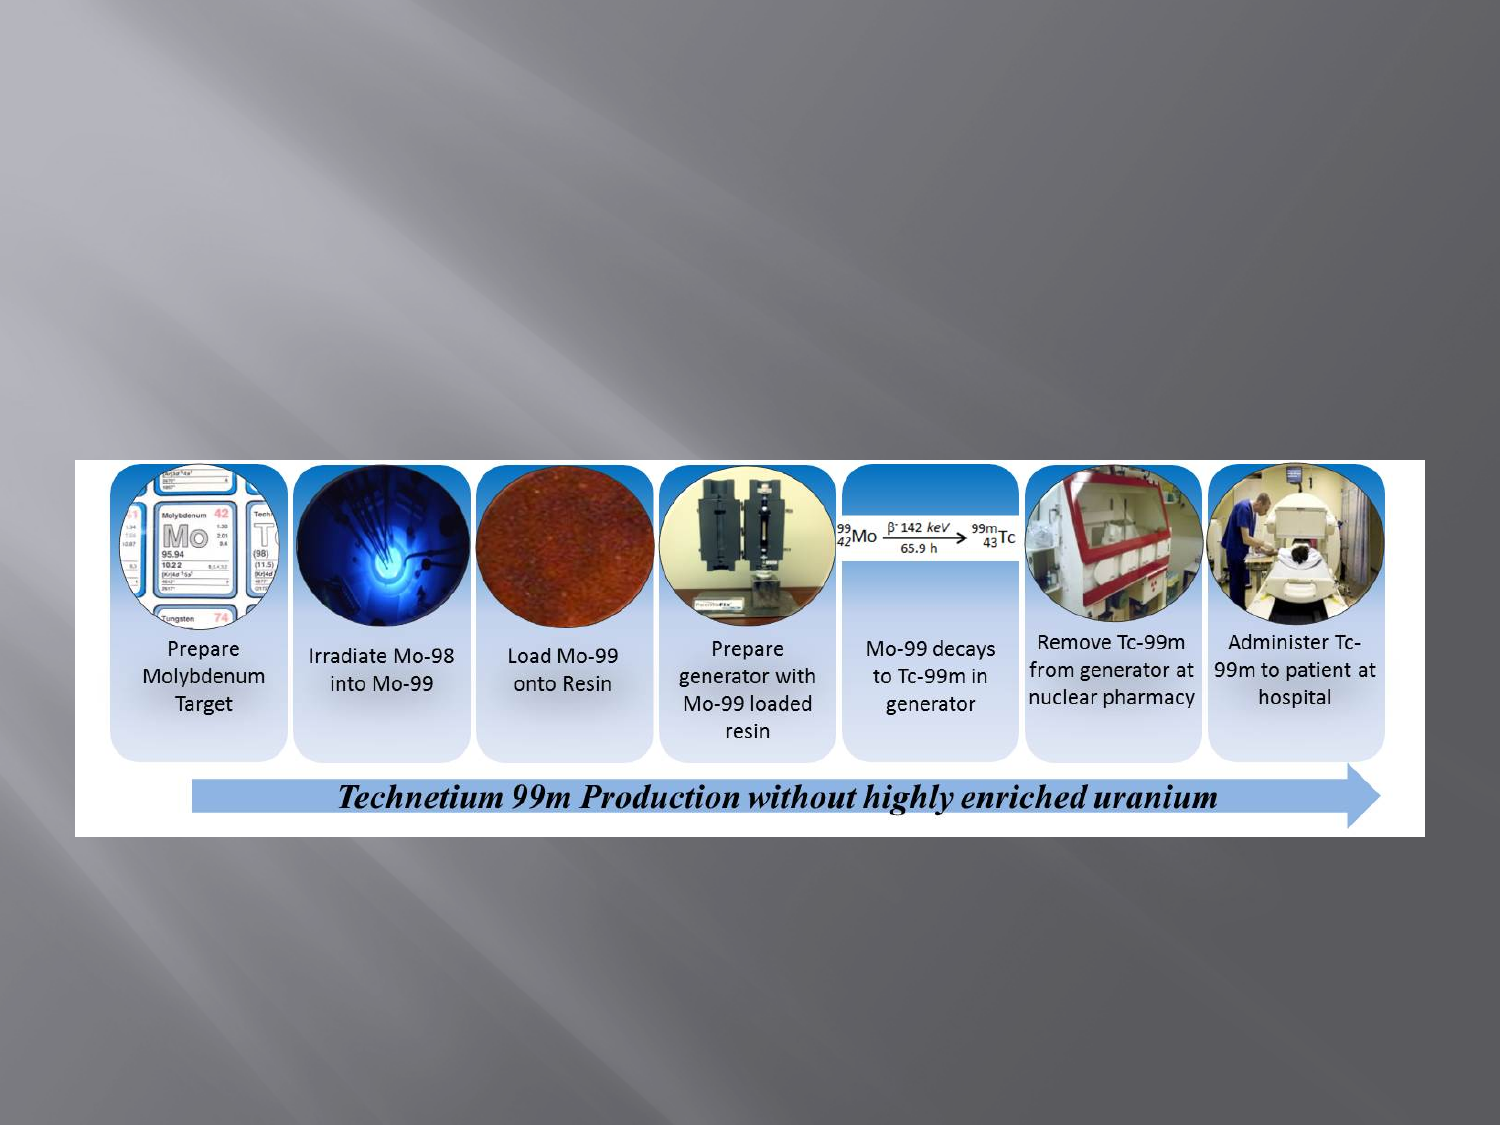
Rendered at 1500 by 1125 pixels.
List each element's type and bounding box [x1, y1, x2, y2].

list [74, 460, 1426, 837]
